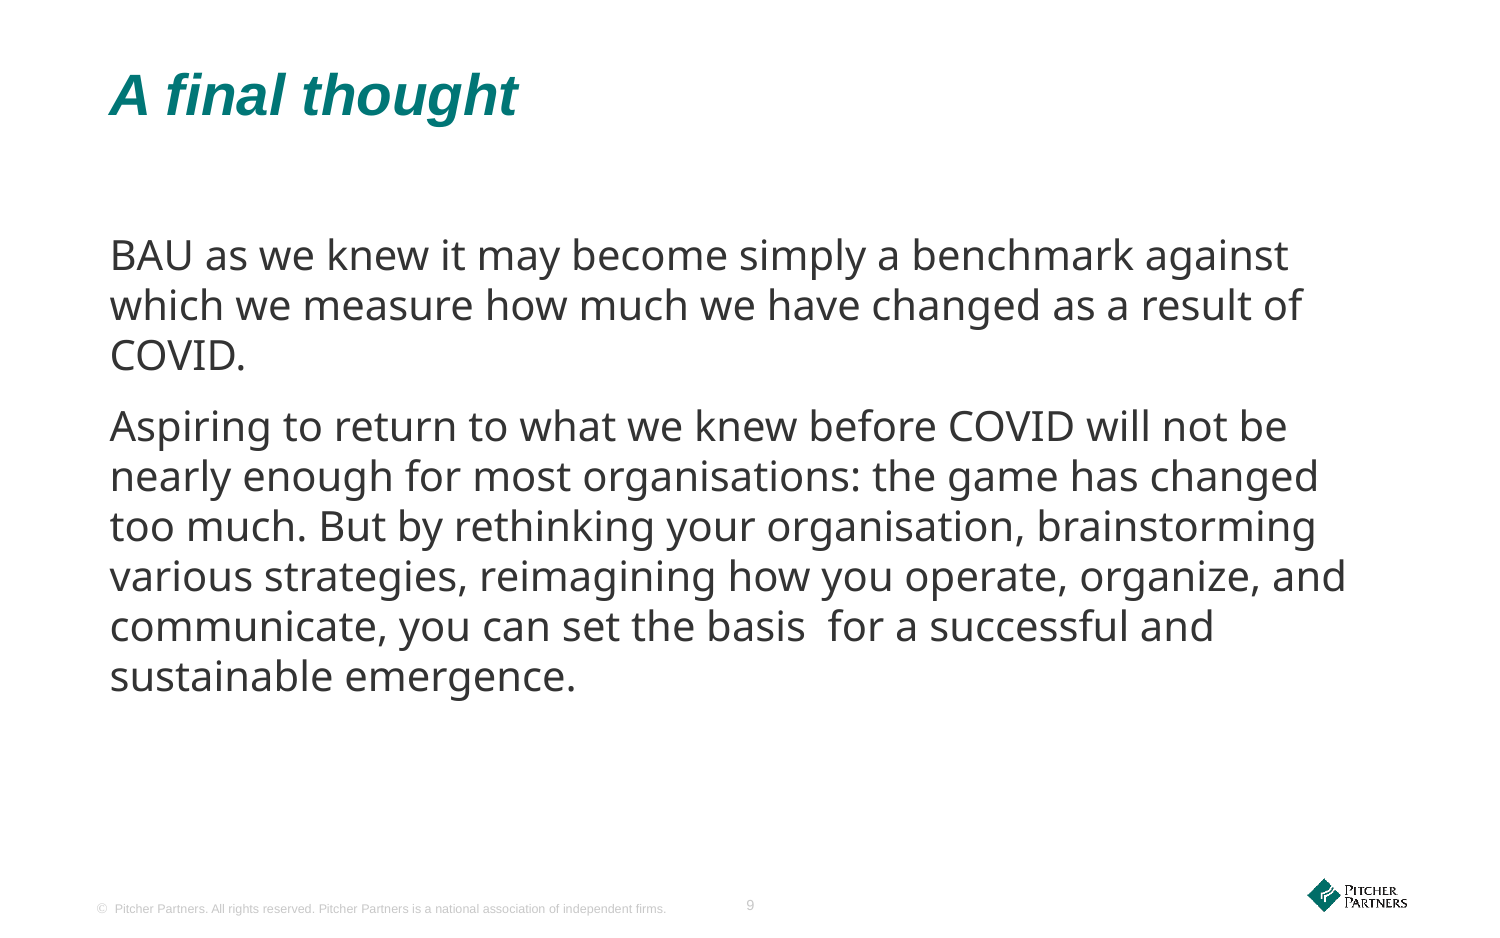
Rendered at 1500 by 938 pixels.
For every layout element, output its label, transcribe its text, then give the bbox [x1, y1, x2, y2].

title A final thought [94, 49, 1406, 145]
picture [1307, 878, 1407, 912]
list BAU as we knew it may become simply a benchmark against which we measure how much we have changed as a result of COVID. Aspiring to return to what we knew before COVID will not be nearly enough for most organisations: the game has changed too much. But by rethinking your organisation, brainstorming various strategies, reimagining how you operate, organize, and communicate, you can set the basis for a successful and sustainable emergence. [94, 221, 1406, 847]
